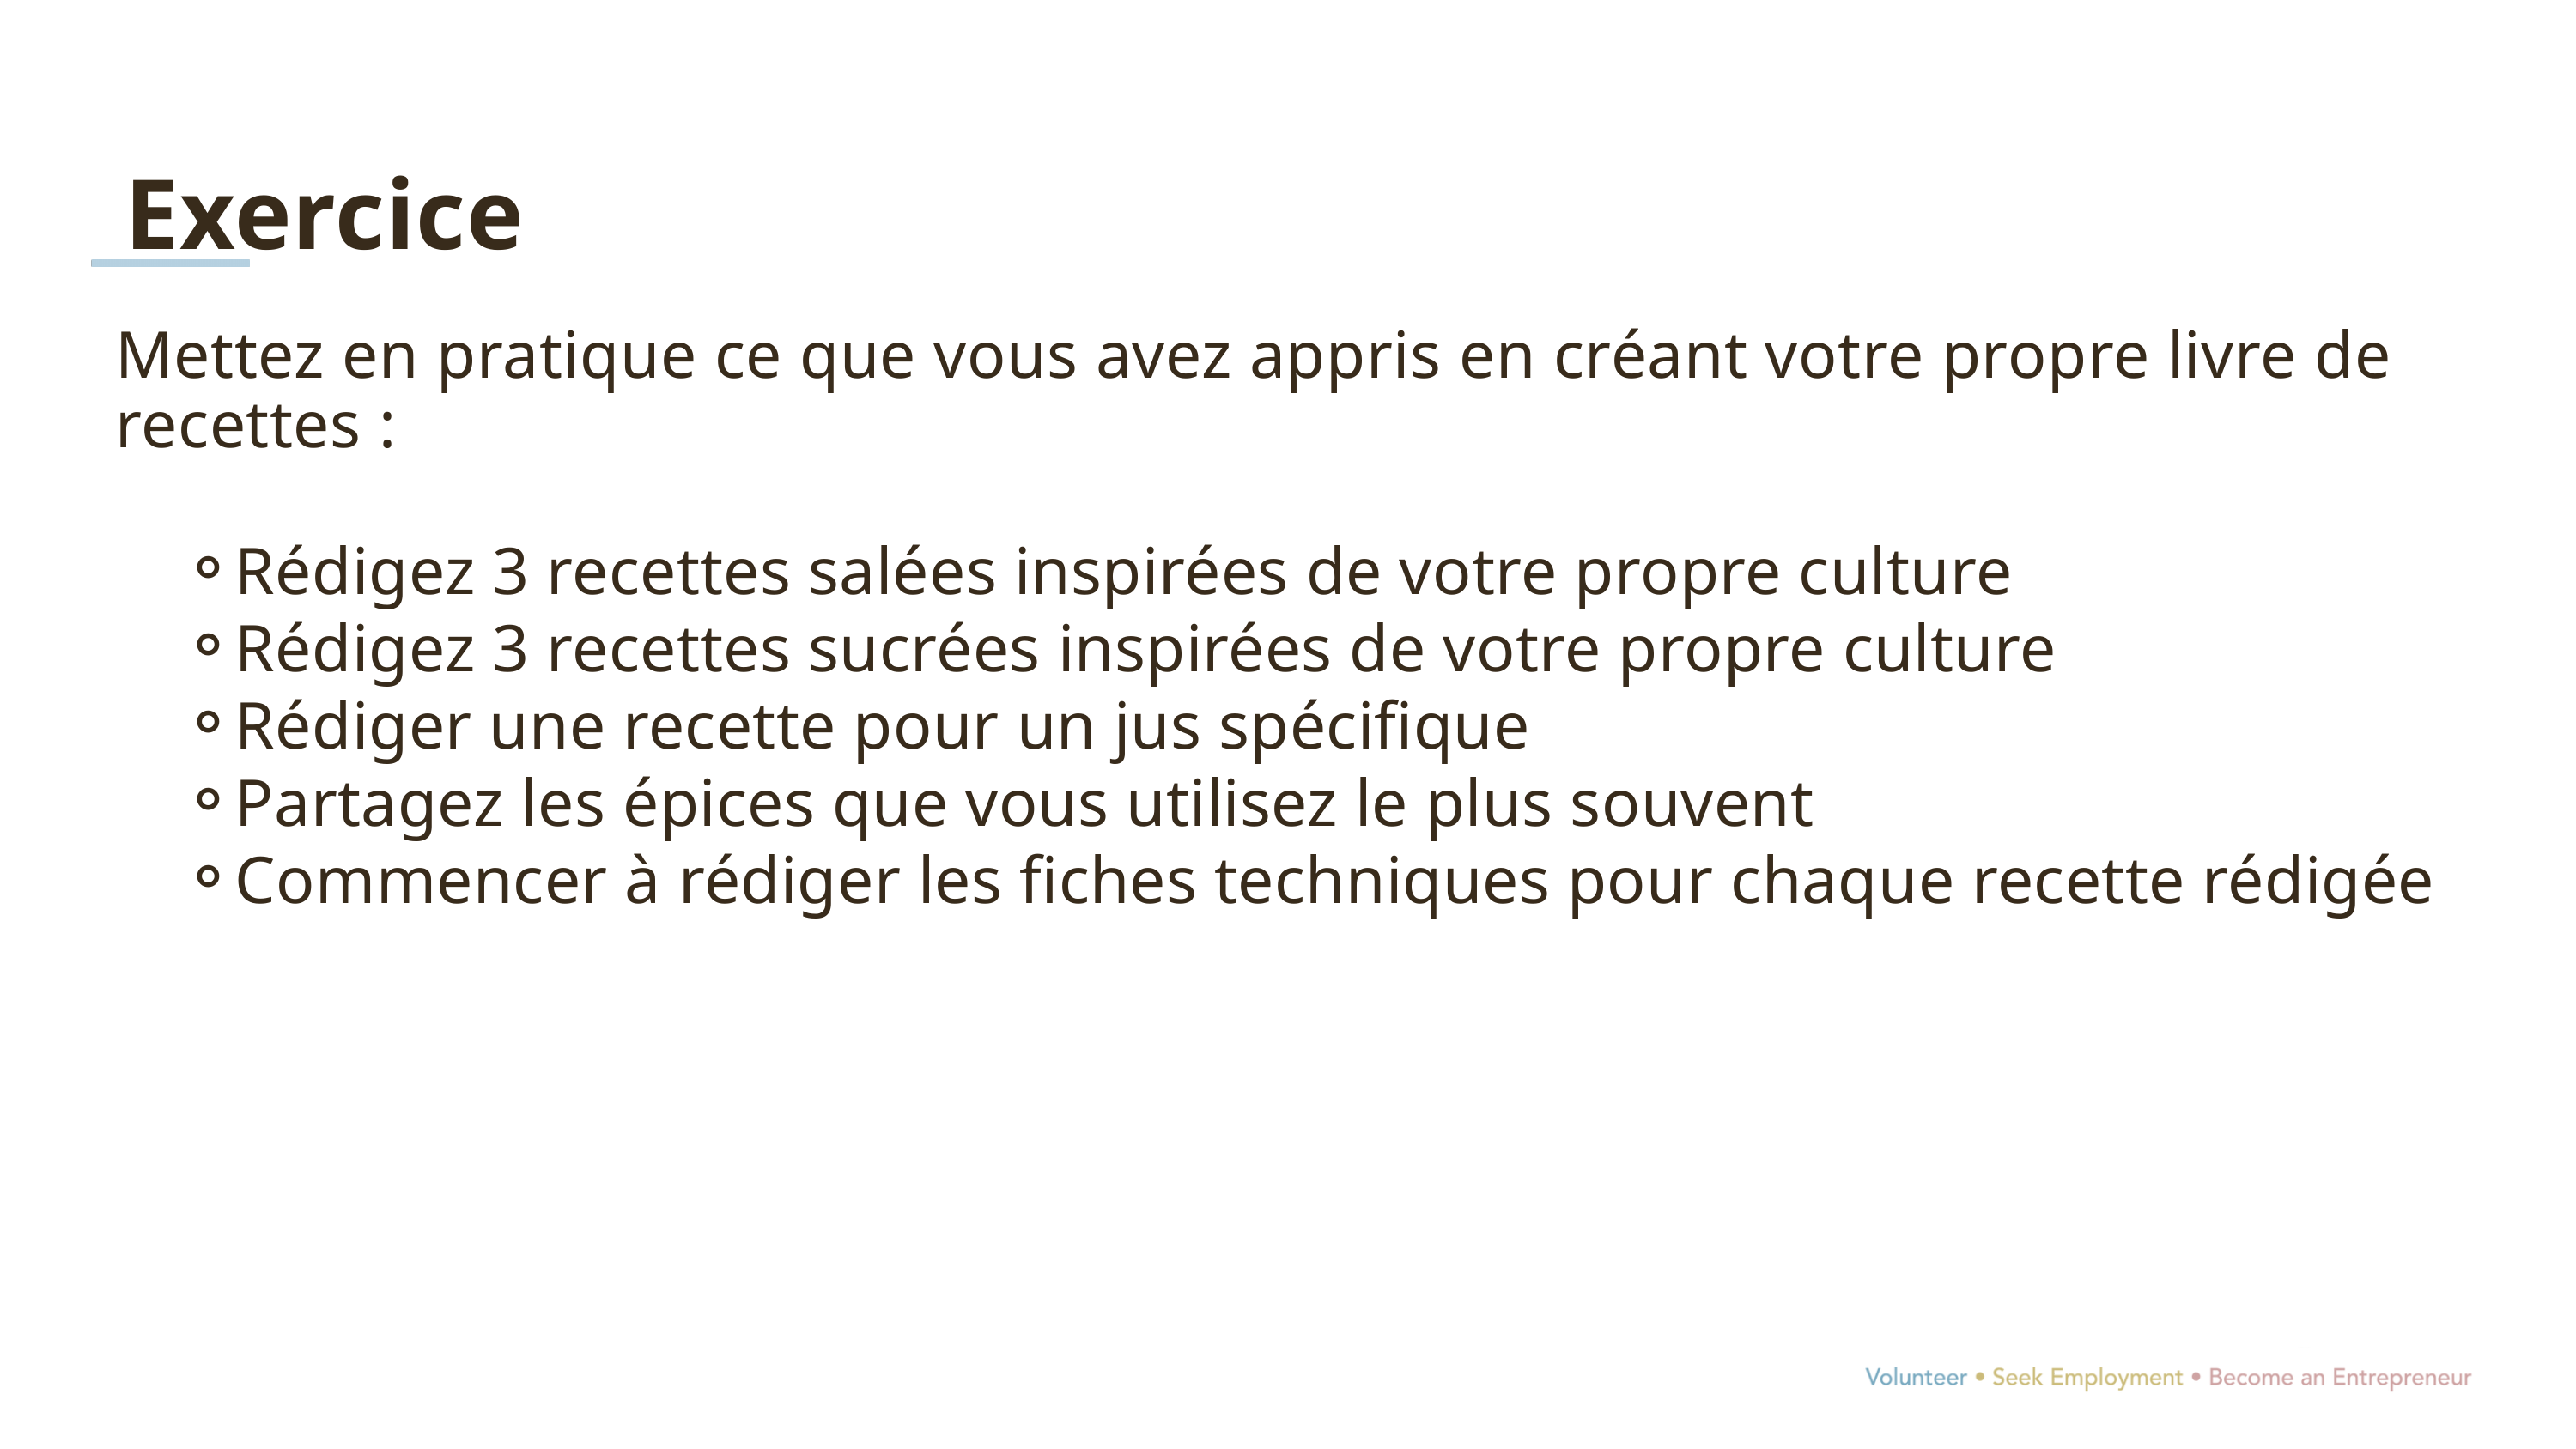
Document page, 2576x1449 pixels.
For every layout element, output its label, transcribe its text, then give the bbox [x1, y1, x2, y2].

text_box Mettez en pratique ce que vous avez appris en créant votre propre livre de recettes : Rédigez 3 recettes salées inspirées de votre propre culture Rédigez 3 recettes sucrées inspirées de votre propre culture Rédiger une recette pour un jus spécifique Partagez les épices que vous utilisez le plus souvent Commencer à rédiger les fiches techniques pour chaque recette rédigée [115, 321, 2461, 986]
text_box [85, 259, 256, 267]
text_box Exercice [125, 174, 2470, 269]
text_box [1826, 1347, 2538, 1421]
